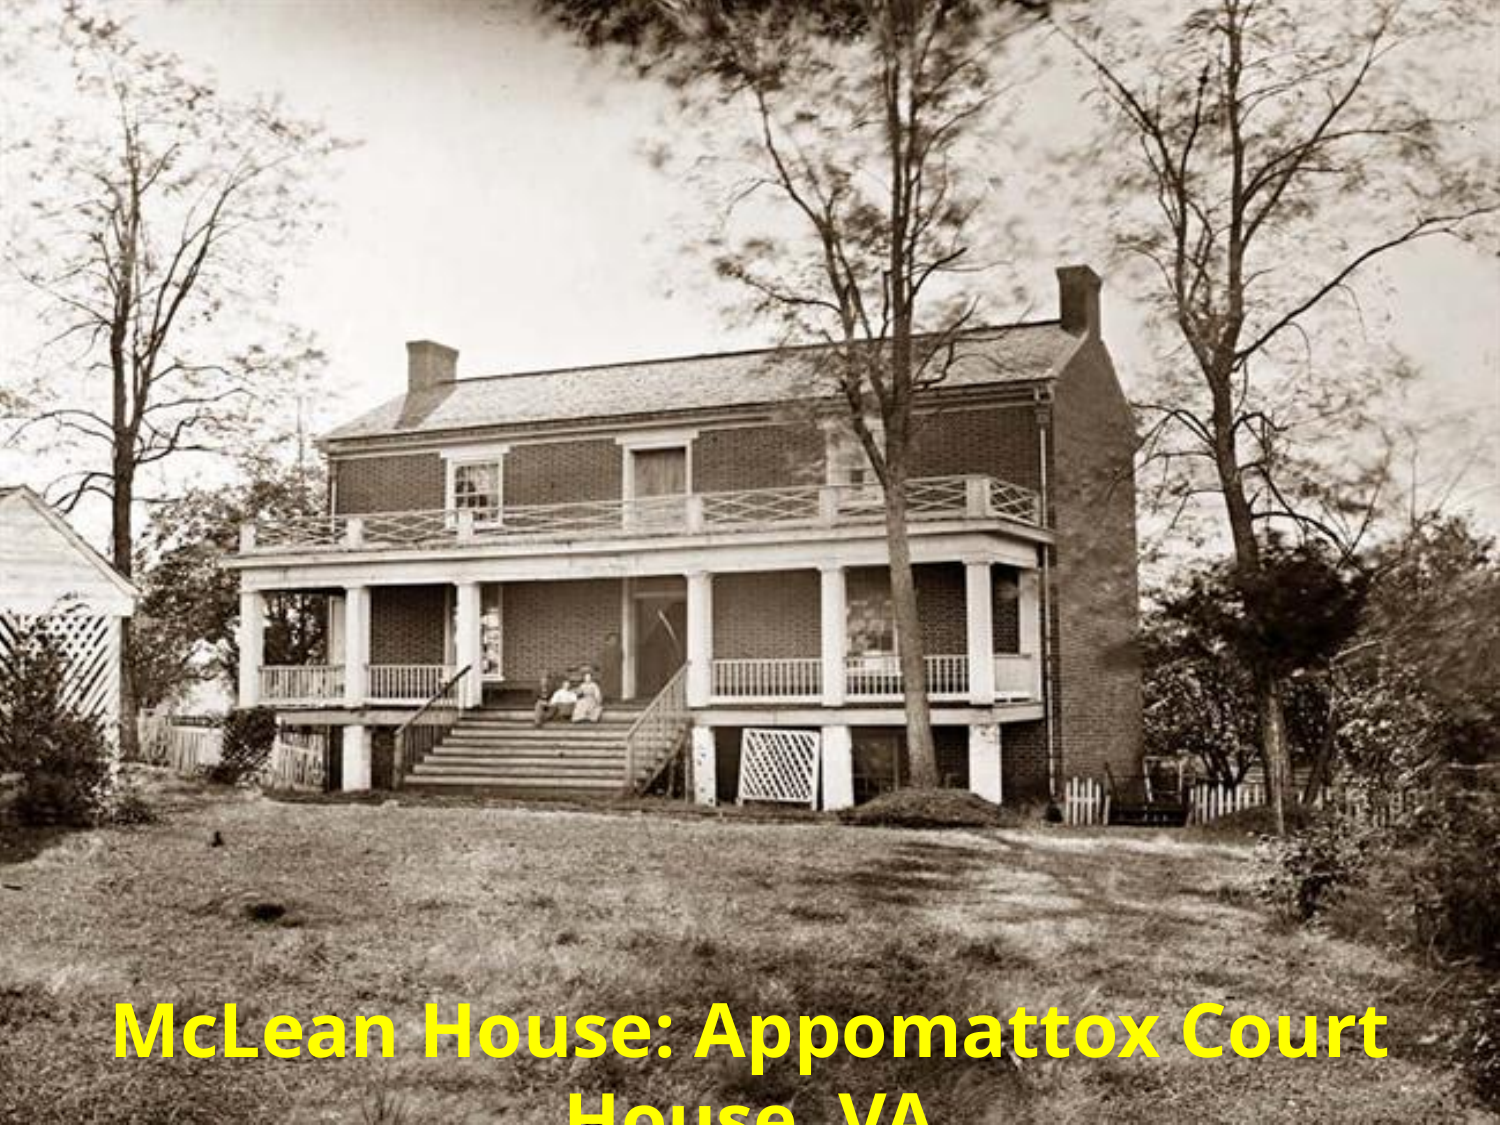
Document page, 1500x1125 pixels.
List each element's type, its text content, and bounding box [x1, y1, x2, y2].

picture [0, 0, 1500, 1125]
text_box McLean House: Appomattox Court House, VA [87, 974, 1413, 1125]
